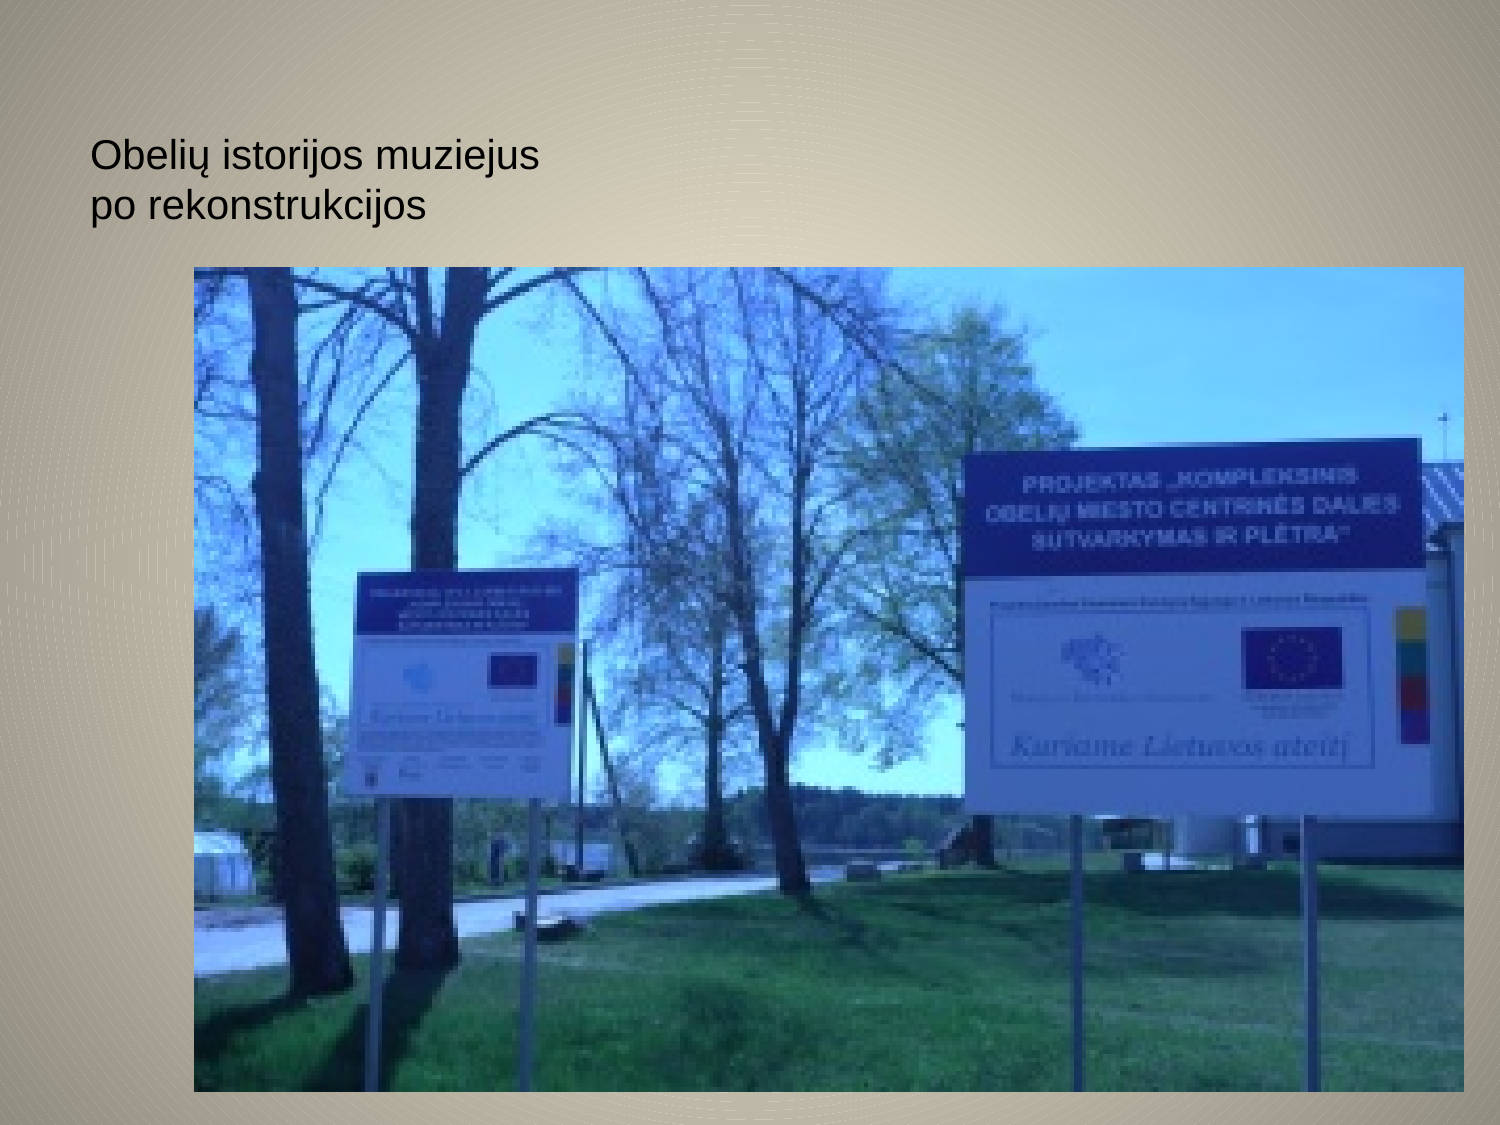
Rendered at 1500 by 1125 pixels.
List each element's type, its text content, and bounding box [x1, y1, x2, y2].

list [194, 266, 1464, 1093]
title Obelių istorijos muziejus po rekonstrukcijos [75, 44, 569, 236]
